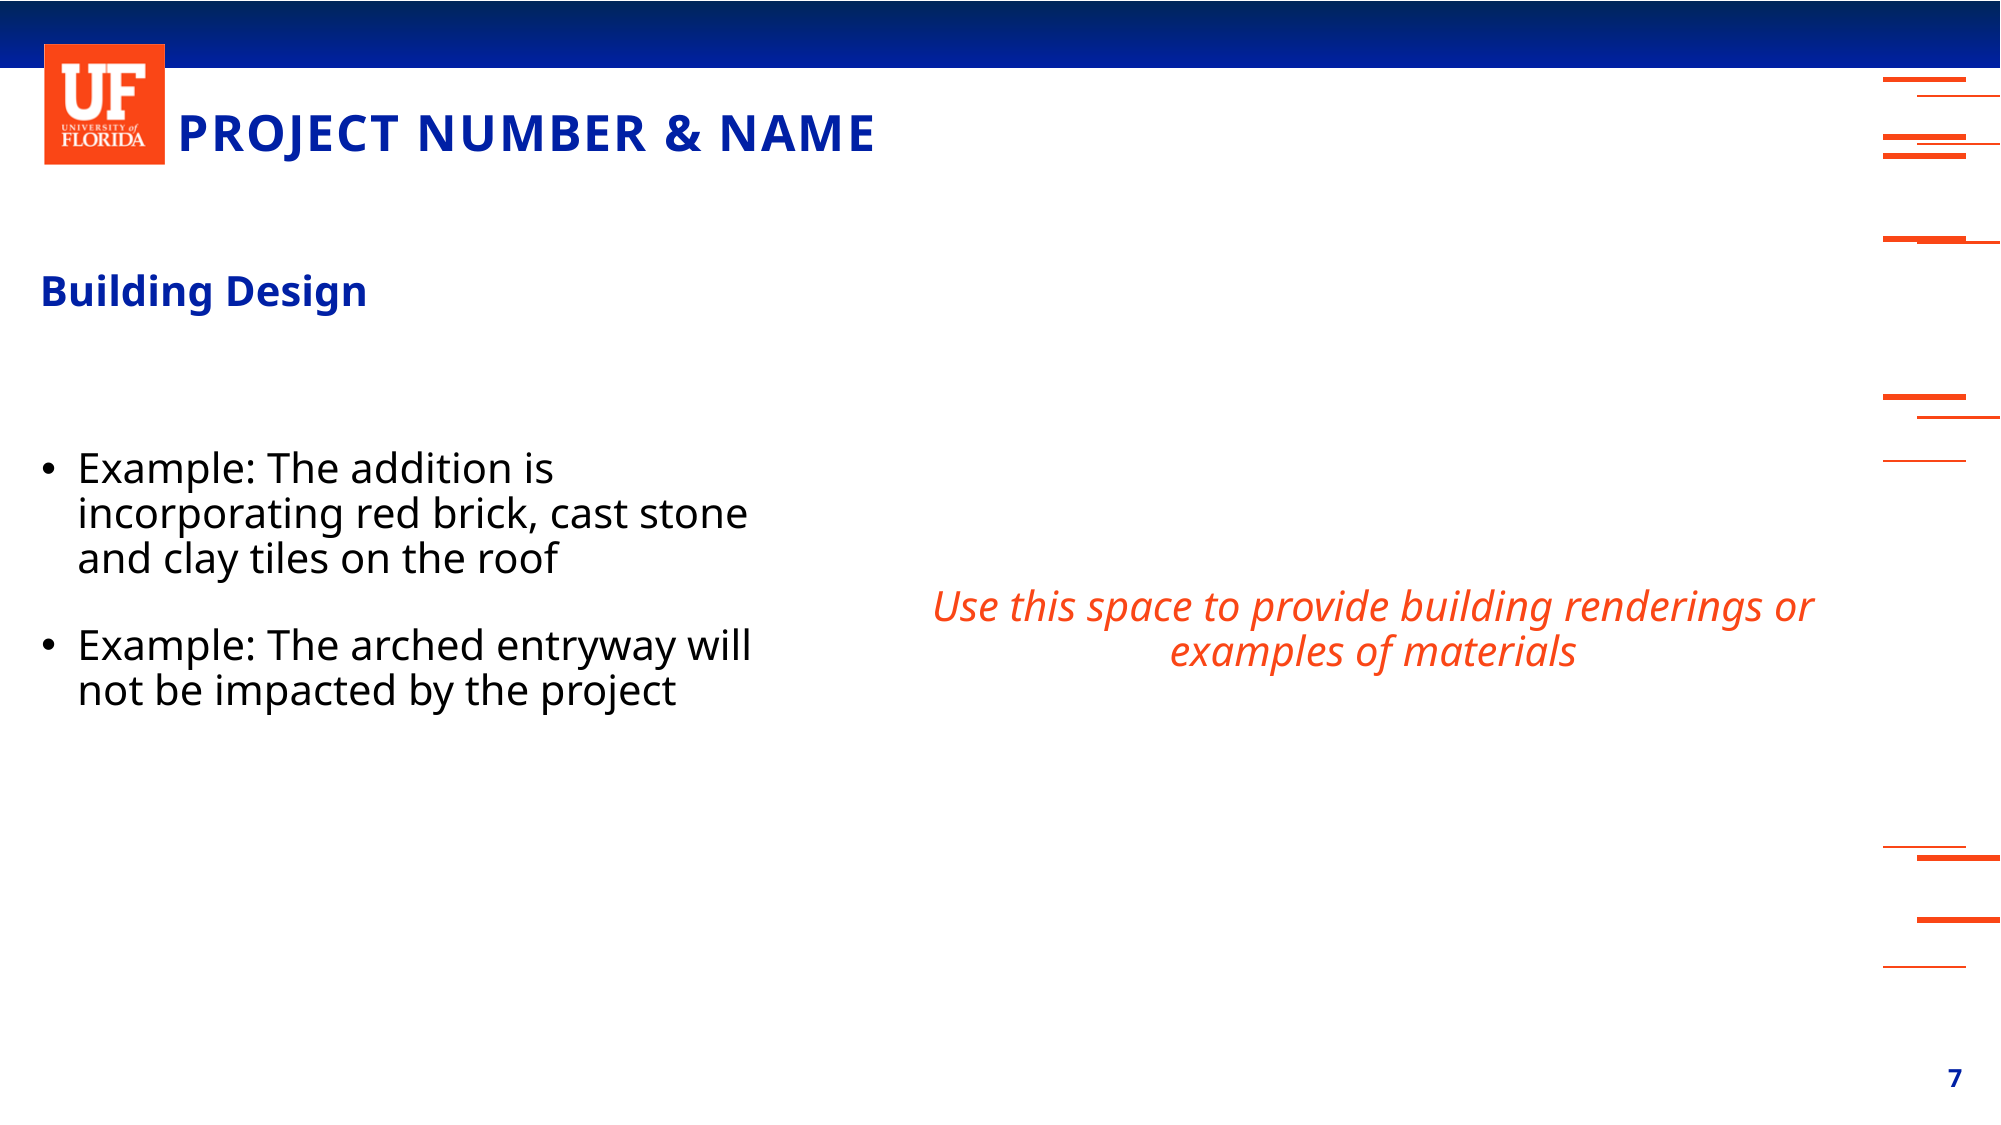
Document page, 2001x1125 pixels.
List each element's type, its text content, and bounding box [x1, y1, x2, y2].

list Example: The addition is incorporating red brick, cast stone and clay tiles on the roof Example: The arched entryway will not be impacted by the project [39, 447, 806, 1083]
list Building Design [39, 270, 839, 339]
list Use this space to provide building renderings or examples of materials [839, 270, 1906, 1082]
title PROJECT NUMBER & NAME [177, 45, 1933, 162]
picture [44, 44, 165, 165]
